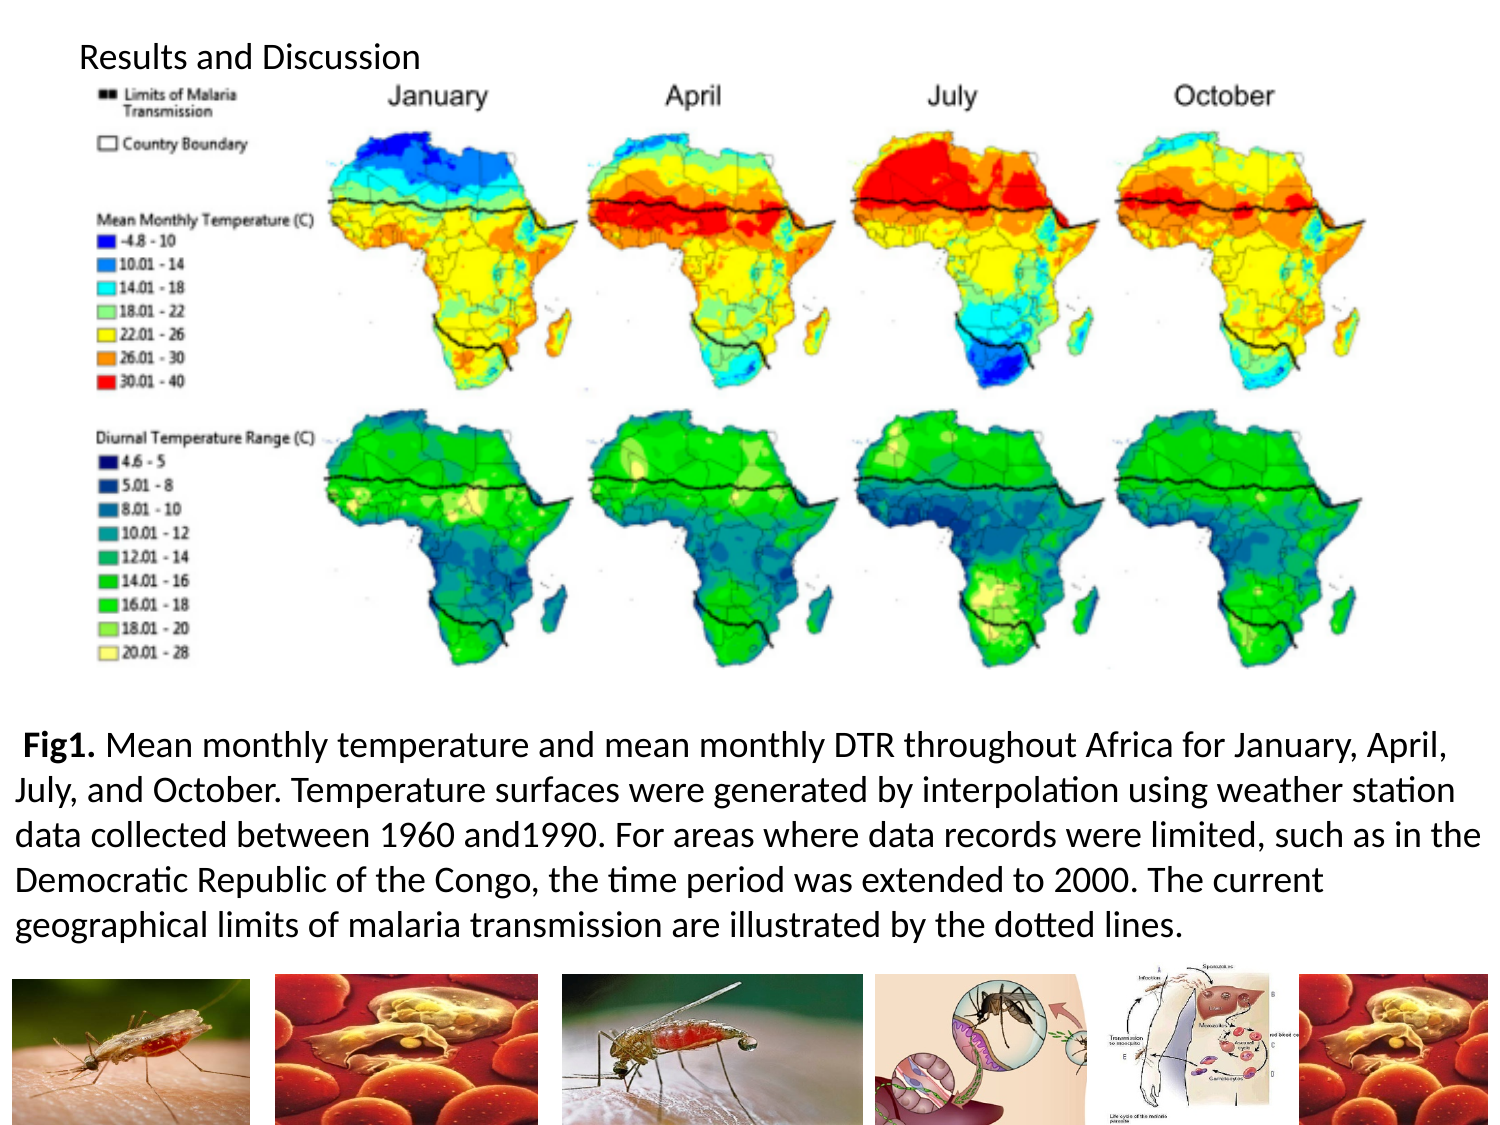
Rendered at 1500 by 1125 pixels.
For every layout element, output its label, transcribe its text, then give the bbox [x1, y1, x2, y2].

picture [562, 974, 863, 1125]
picture [87, 74, 1376, 676]
picture [12, 979, 251, 1125]
picture [874, 962, 1488, 1125]
text_box Results and Discussion [64, 24, 437, 85]
text_box Fig1. Mean monthly temperature and mean monthly DTR throughout Africa for January, April, July, and October. Temperature surfaces were generated by interpolation using weather station data collected between 1960 and1990. For areas where data records were limited, such as in the Democratic Republic of the Congo, the time period was extended to 2000. The current geographical limits of malaria transmission are illustrated by the dotted lines. [0, 712, 1500, 953]
picture [274, 974, 538, 1125]
